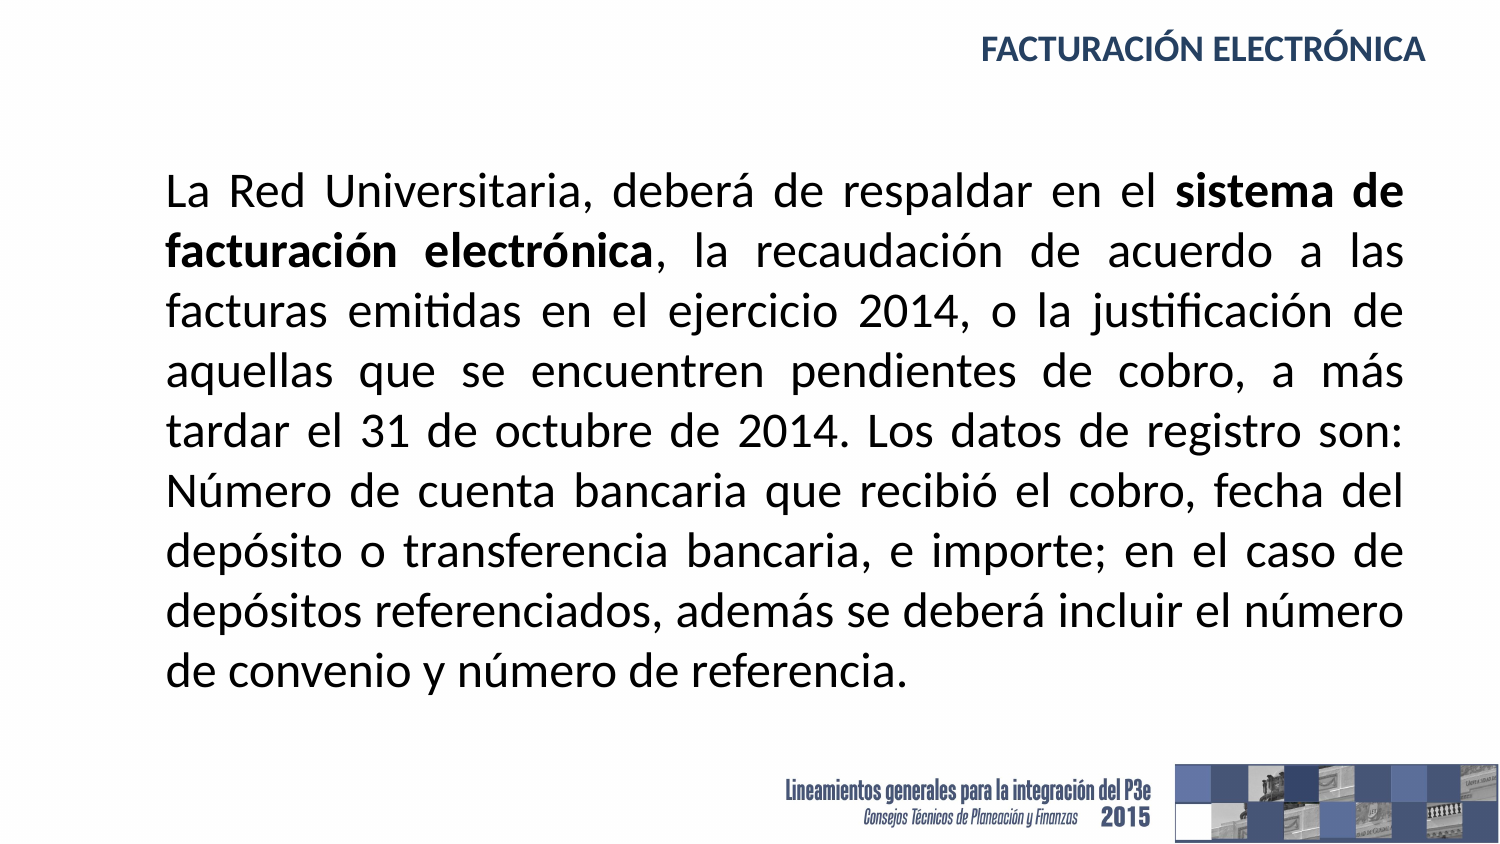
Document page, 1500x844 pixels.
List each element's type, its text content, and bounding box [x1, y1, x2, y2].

text_box La Red Universitaria, deberá de respaldar en el sistema de facturación electrónica, la recaudación de acuerdo a las facturas emitidas en el ejercicio 2014, o la justificación de aquellas que se encuentren pendientes de cobro, a más tardar el 31 de octubre de 2014. Los datos de registro son: Número de cuenta bancaria que recibió el cobro, fecha del depósito o transferencia bancaria, e importe; en el caso de depósitos referenciados, además se deberá incluir el número de convenio y número de referencia. [150, 150, 1420, 729]
title Facturación electrónica [147, 16, 1442, 102]
picture [0, 0, 1500, 844]
